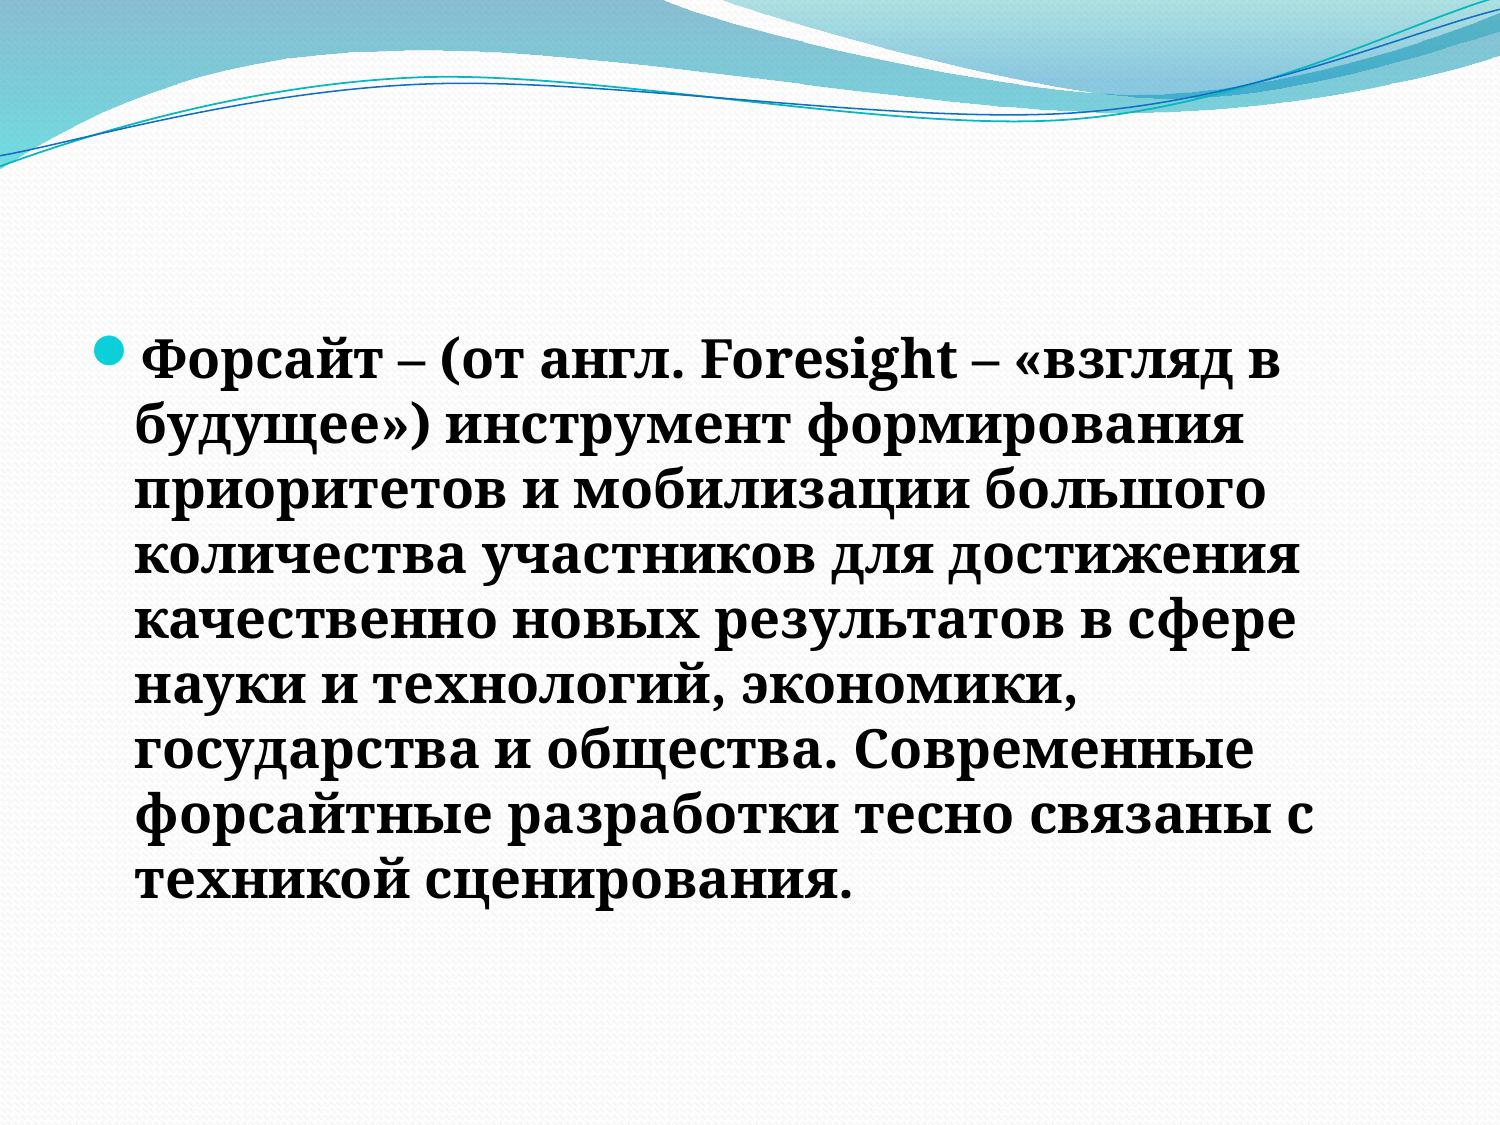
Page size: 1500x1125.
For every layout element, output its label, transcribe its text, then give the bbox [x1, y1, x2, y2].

list Форсайт – (от англ. Foresight – «взгляд в будущее») инструмент формирования приоритетов и мобилизации большого количества участников для достижения качественно новых результатов в сфере науки и технологий, экономики, государства и общества. Современные форсайтные разработки тесно связаны с техникой сценирования. [75, 317, 1425, 1038]
